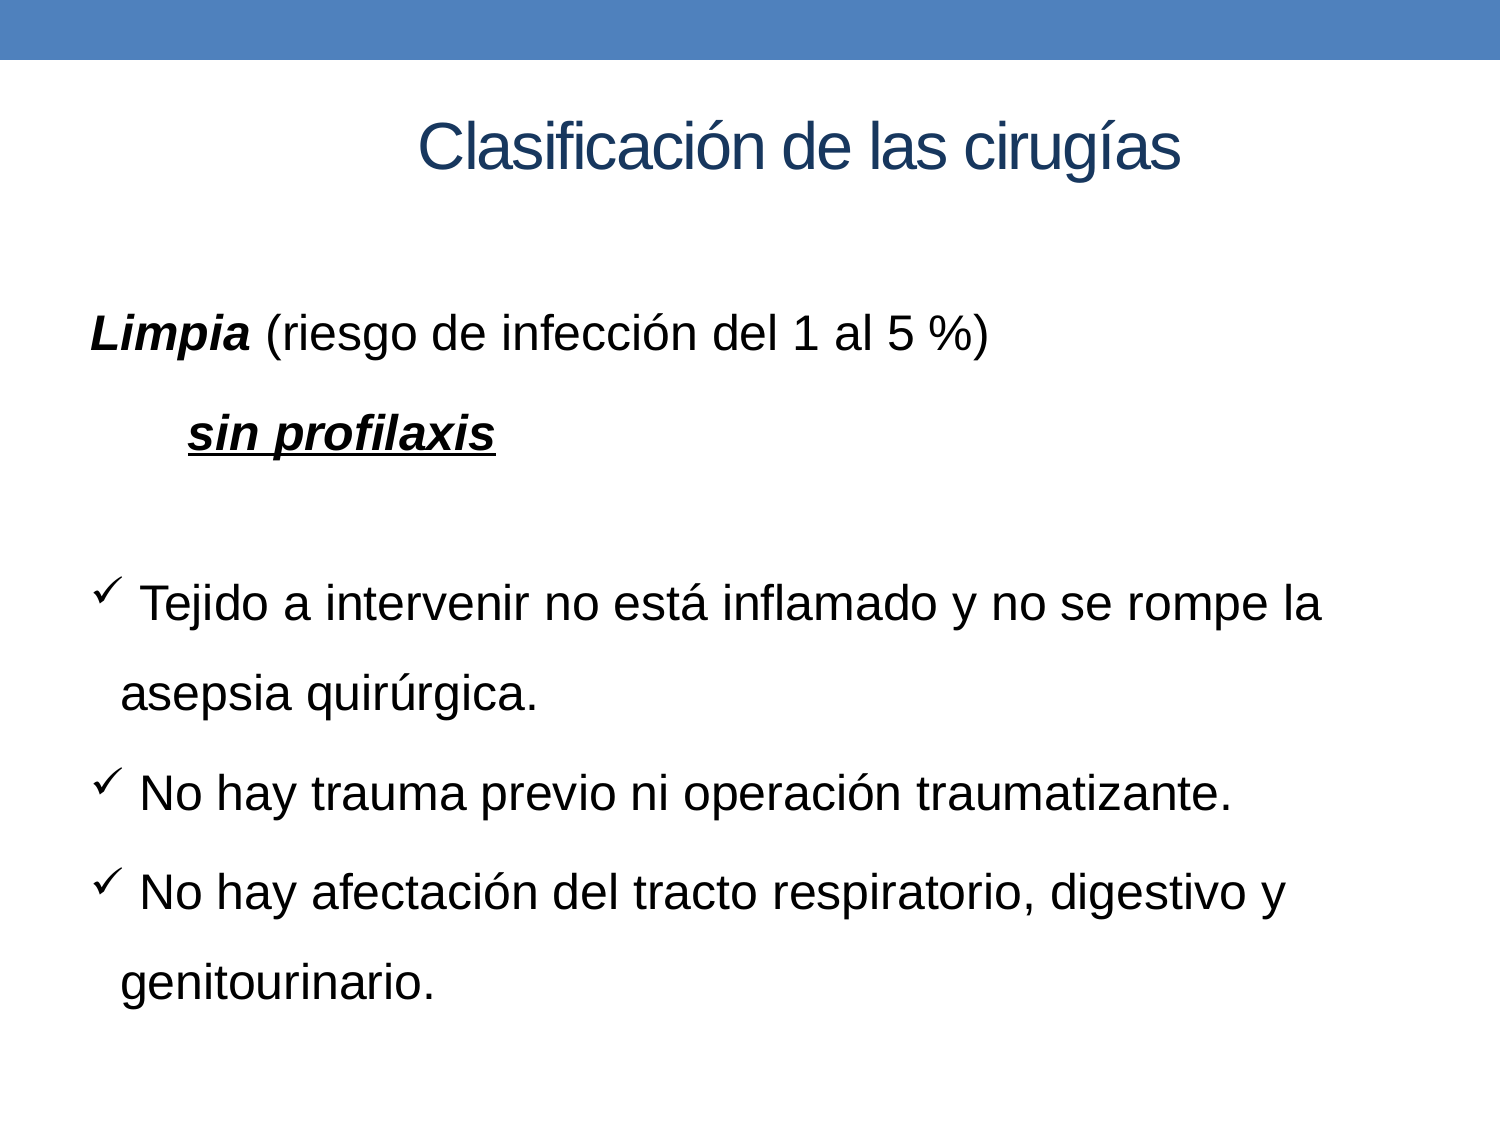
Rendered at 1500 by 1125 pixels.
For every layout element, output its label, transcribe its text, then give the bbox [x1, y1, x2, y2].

list Limpia (riesgo de infección del 1 al 5 %) sin profilaxis Tejido a intervenir no está inflamado y no se rompe la asepsia quirúrgica. No hay trauma previo ni operación traumatizante. No hay afectación del tracto respiratorio, digestivo y genitourinario. [75, 262, 1353, 1062]
title Clasificación de las cirugías [0, 101, 1500, 265]
